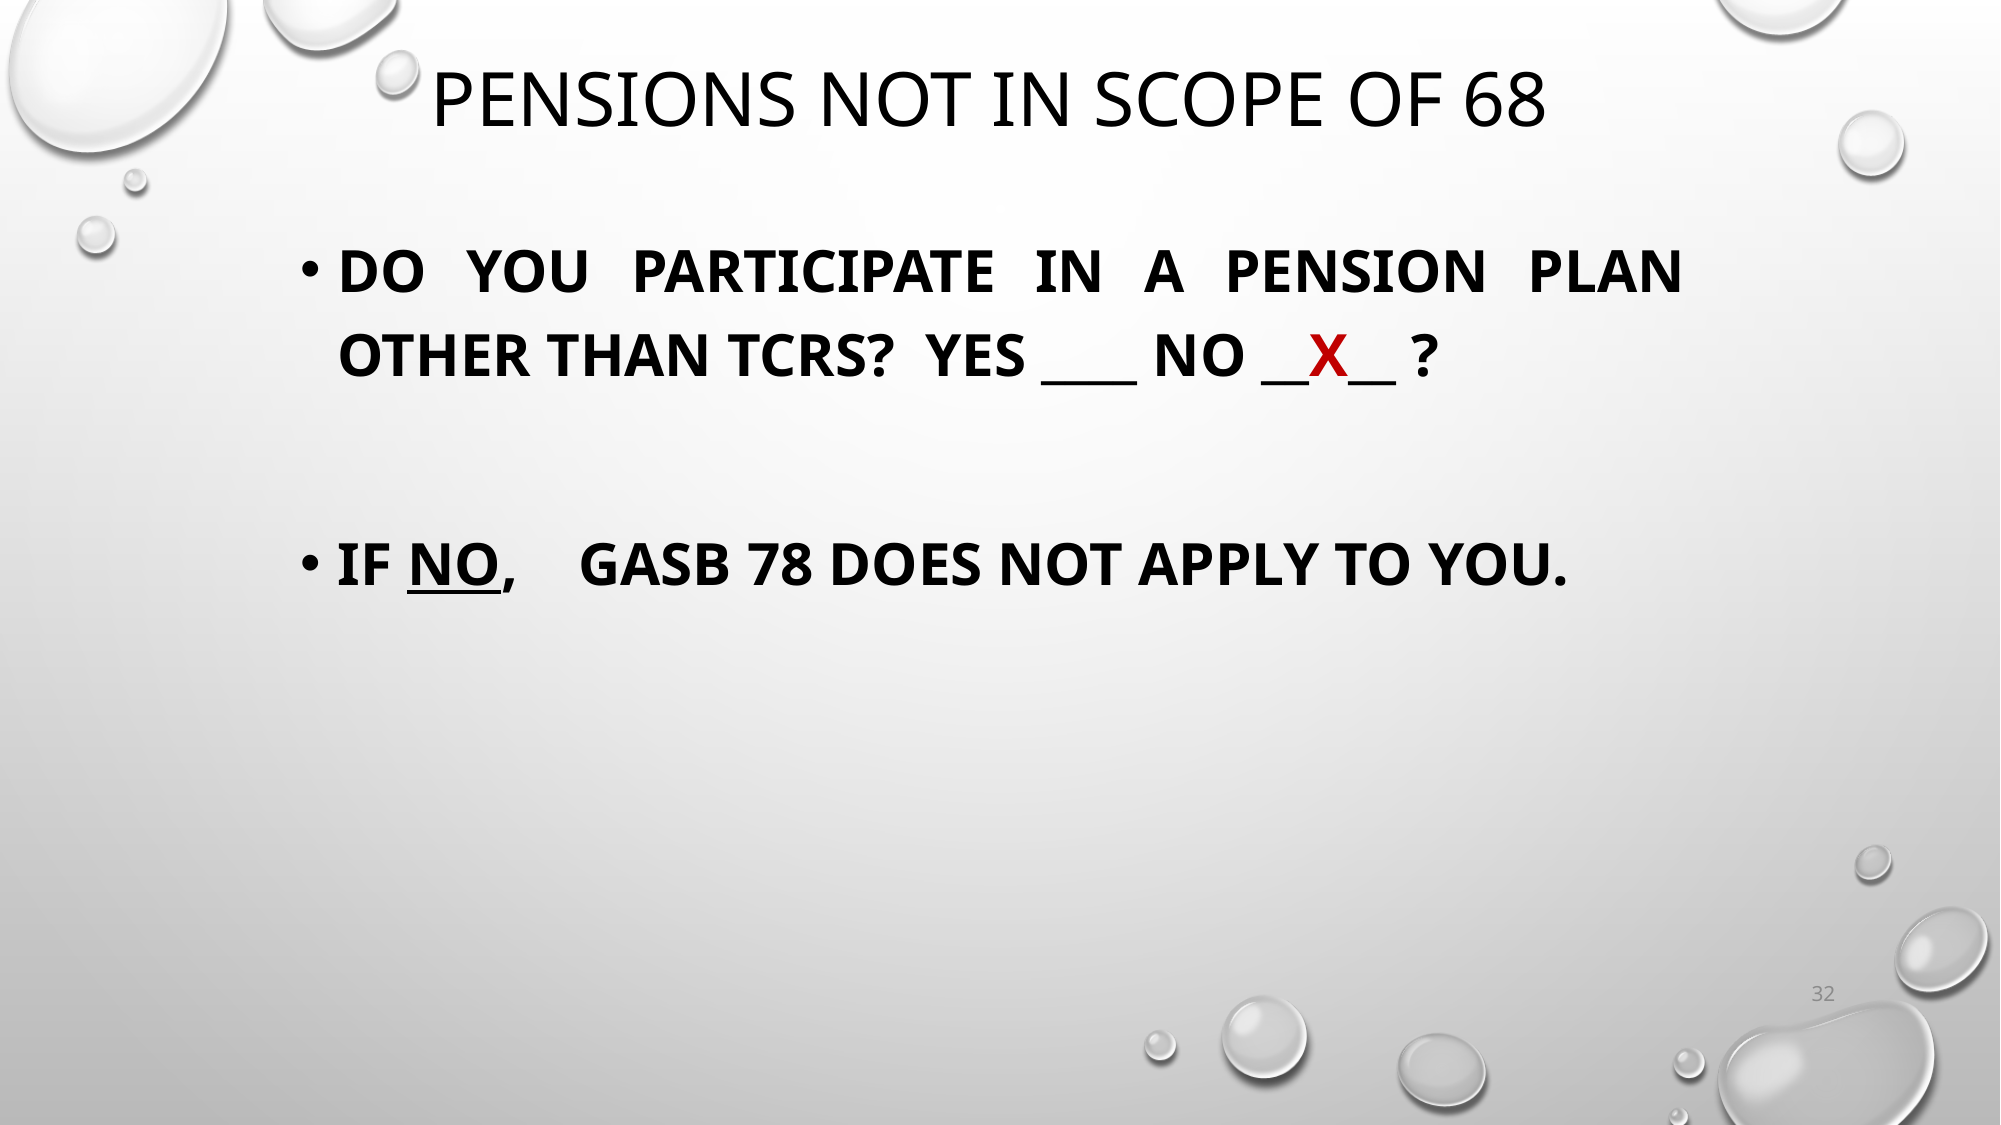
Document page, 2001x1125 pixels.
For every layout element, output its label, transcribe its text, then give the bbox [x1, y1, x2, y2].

picture [0, 0, 2000, 1125]
list Do you Participate in a pension Plan other than TCRS? Yes ____ No __X__ ? If No, GASB 78 does not apply to you. [285, 212, 1700, 1005]
slide_number 32 [1724, 965, 1851, 1025]
title Pensions Not In Scope of 68 [324, 45, 1675, 160]
